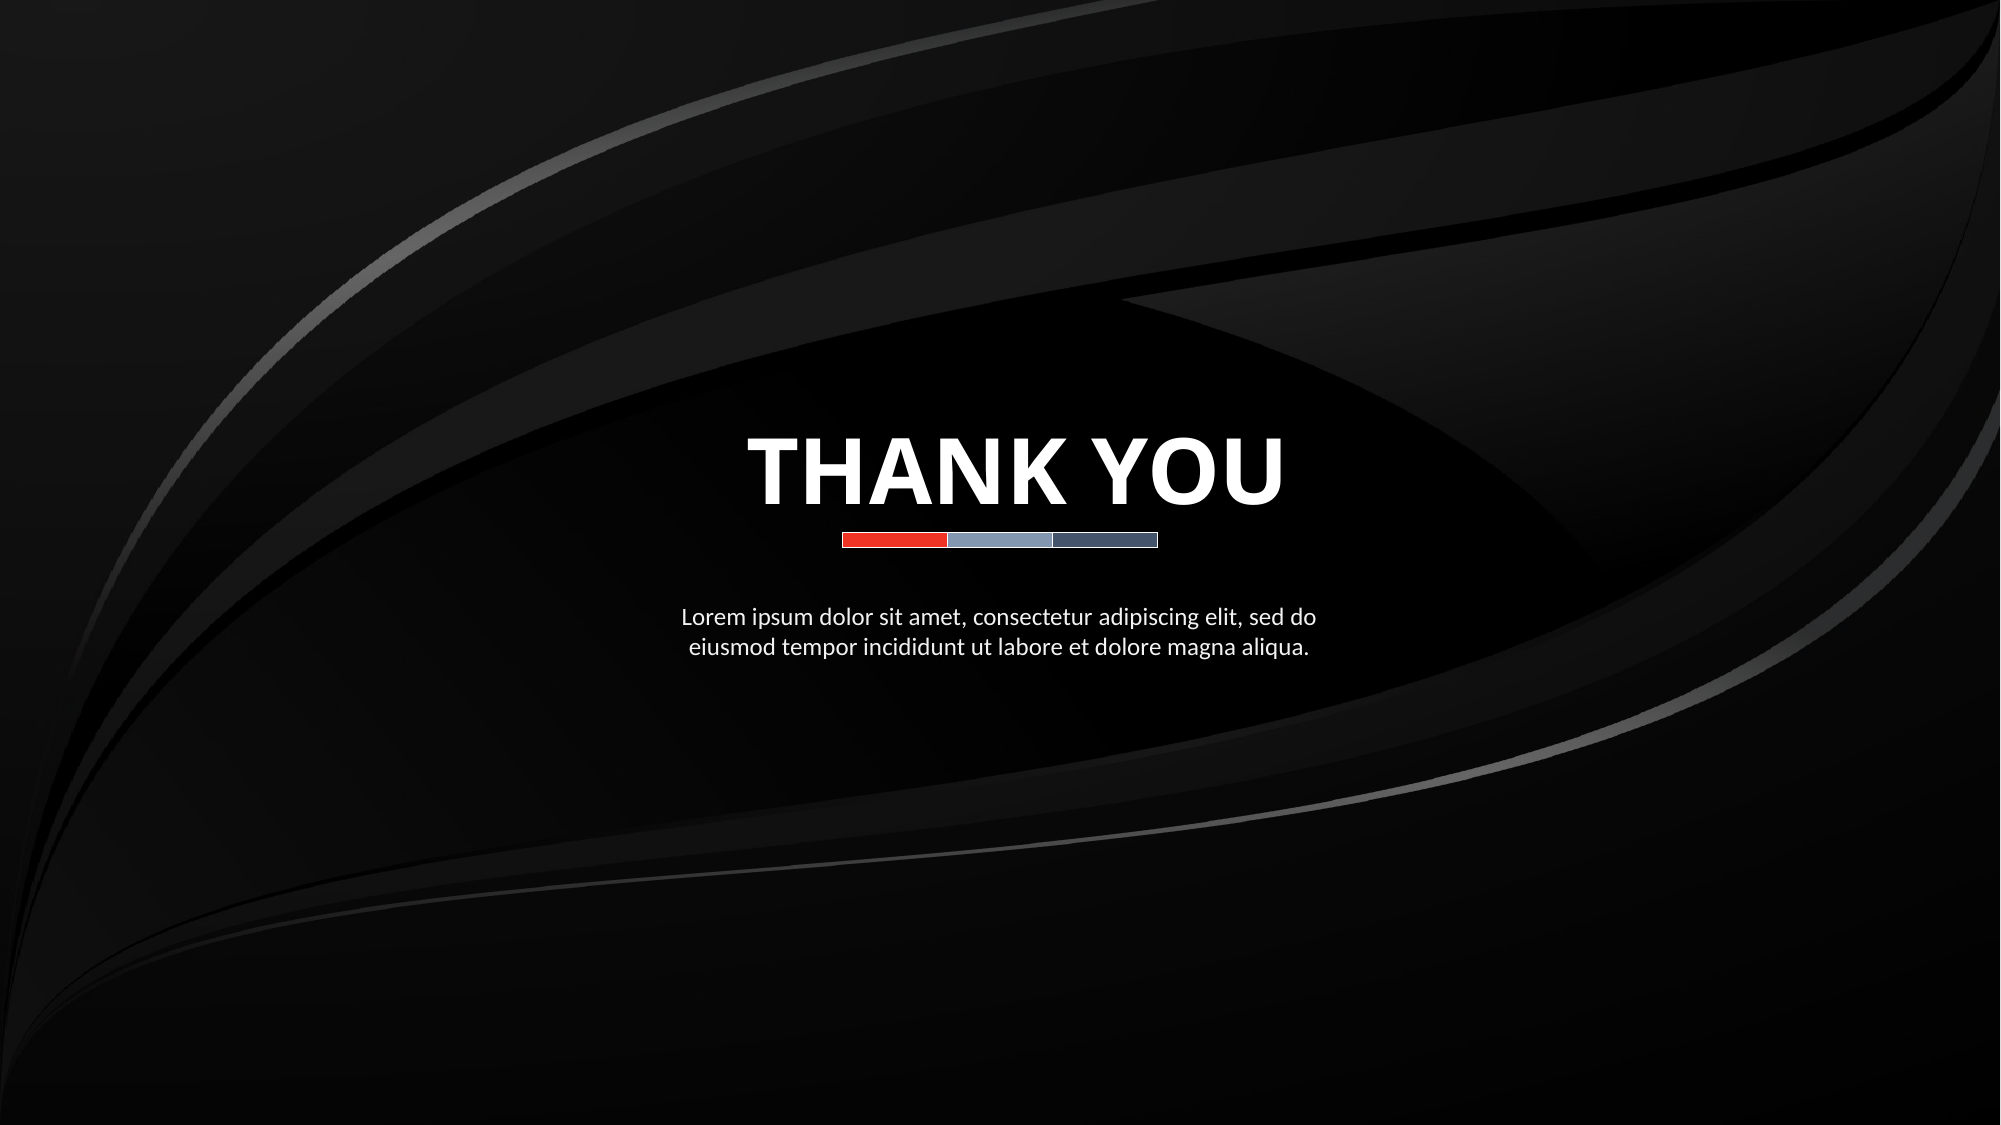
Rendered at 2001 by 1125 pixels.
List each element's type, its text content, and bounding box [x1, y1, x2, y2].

picture [0, 0, 2001, 1125]
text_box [842, 532, 1158, 548]
text_box THANK YOU [565, 405, 1470, 531]
text_box Lorem ipsum dolor sit amet, consectetur adipiscing elit, sed do eiusmod tempor incididunt ut labore et dolore magna aliqua. [660, 593, 1340, 668]
